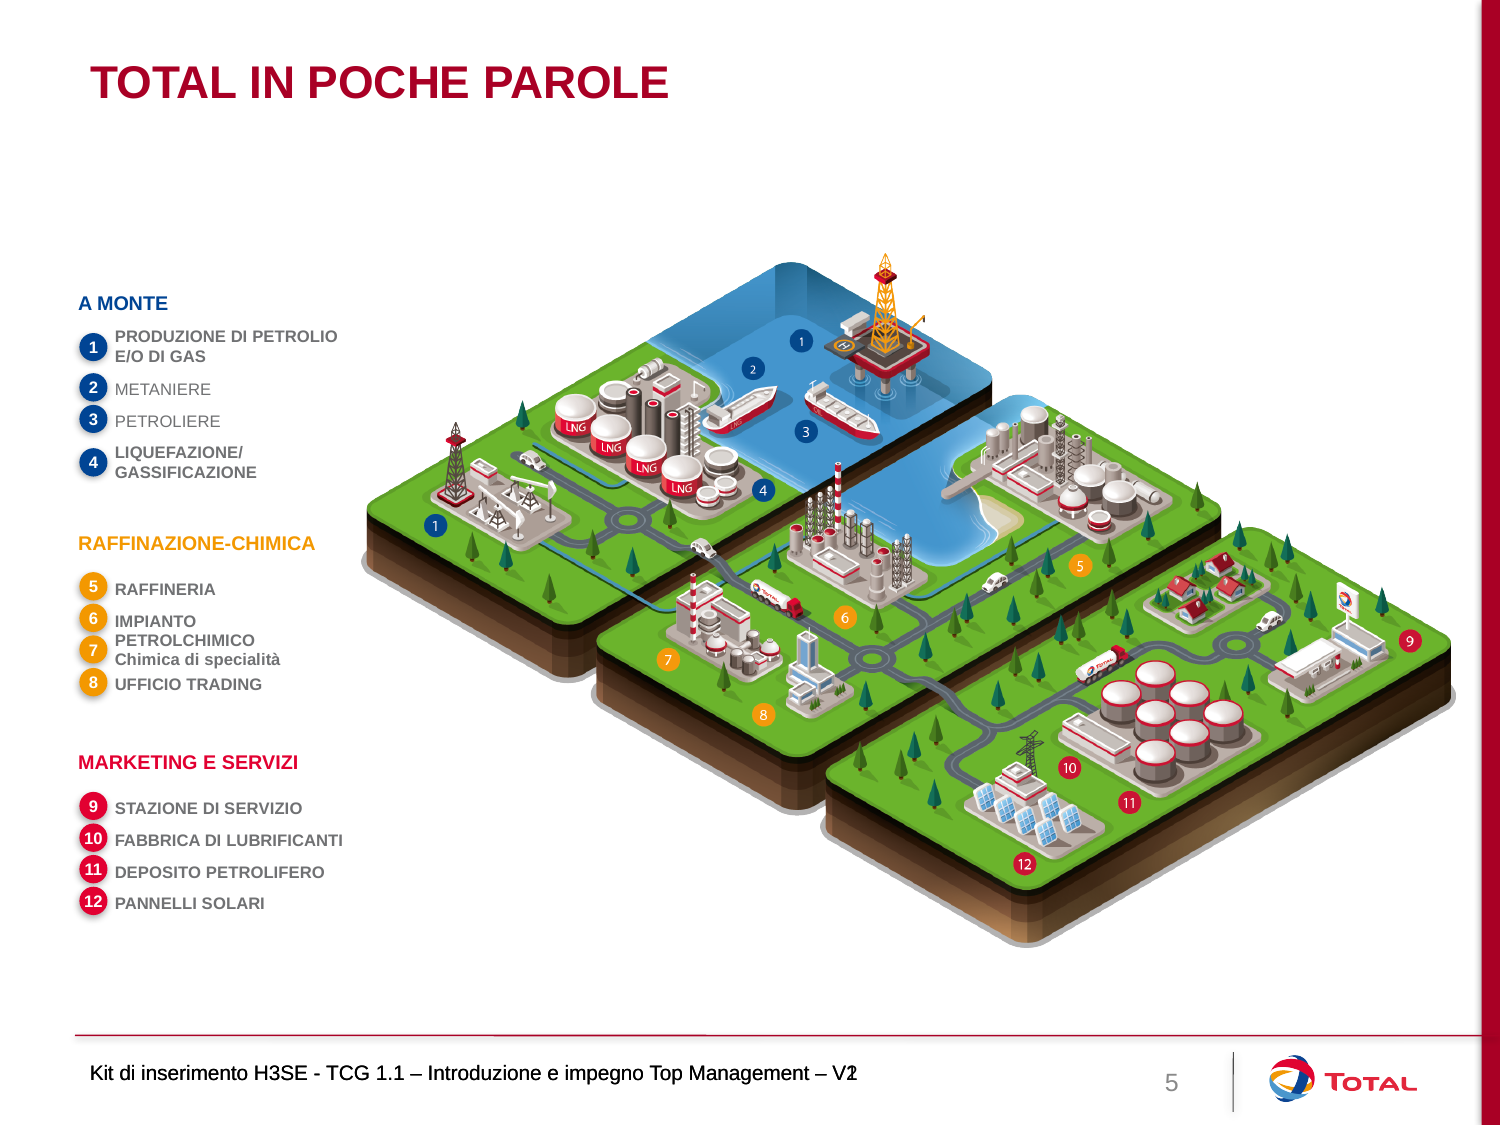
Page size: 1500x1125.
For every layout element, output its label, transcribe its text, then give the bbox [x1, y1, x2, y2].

text_box 5 [78, 571, 109, 602]
text_box Liquefazione/ gassificazione [114, 442, 284, 483]
text_box 7 [78, 634, 109, 665]
text_box Kit di inserimento H3SE - TCG 1.1 – Introduzione e impegno Top Management – V2 [74, 1051, 988, 1112]
text_box MARKETING E SERVIZI [78, 749, 355, 774]
text_box Deposito petrolifero [114, 861, 328, 882]
text_box A MONTE [78, 290, 355, 315]
text_box 9 [78, 791, 109, 821]
text_box 8 [78, 667, 109, 698]
text_box 2 [78, 372, 109, 403]
text_box Fabbrica di lubrificanti [114, 829, 355, 850]
text_box RAFFINAZIONE-CHIMICA [78, 530, 355, 555]
text_box 4 [78, 447, 109, 478]
text_box PETROLIERE [114, 410, 328, 431]
text_box 12 [78, 885, 109, 916]
text_box Raffineria [114, 578, 328, 599]
text_box Impianto petrolchimico [114, 610, 328, 648]
title TOTAL in poche parole [75, 45, 1424, 150]
text_box 1 [78, 332, 109, 362]
picture [360, 208, 1456, 948]
text_box METANIERE [114, 379, 328, 400]
text_box Chimica di specialità [114, 648, 328, 669]
text_box 6 [78, 602, 109, 633]
text_box 3 [78, 404, 109, 434]
picture [1260, 1045, 1426, 1112]
text_box 10 [78, 822, 109, 853]
slide_number 5 [1074, 1051, 1194, 1112]
text_box Pannelli solari [114, 893, 328, 914]
text_box Produzione di petrolio e/o di gas [114, 326, 347, 367]
text_box Ufficio Trading [114, 673, 328, 694]
text_box 11 [78, 854, 109, 885]
text_box Stazione di servizio [114, 797, 328, 818]
